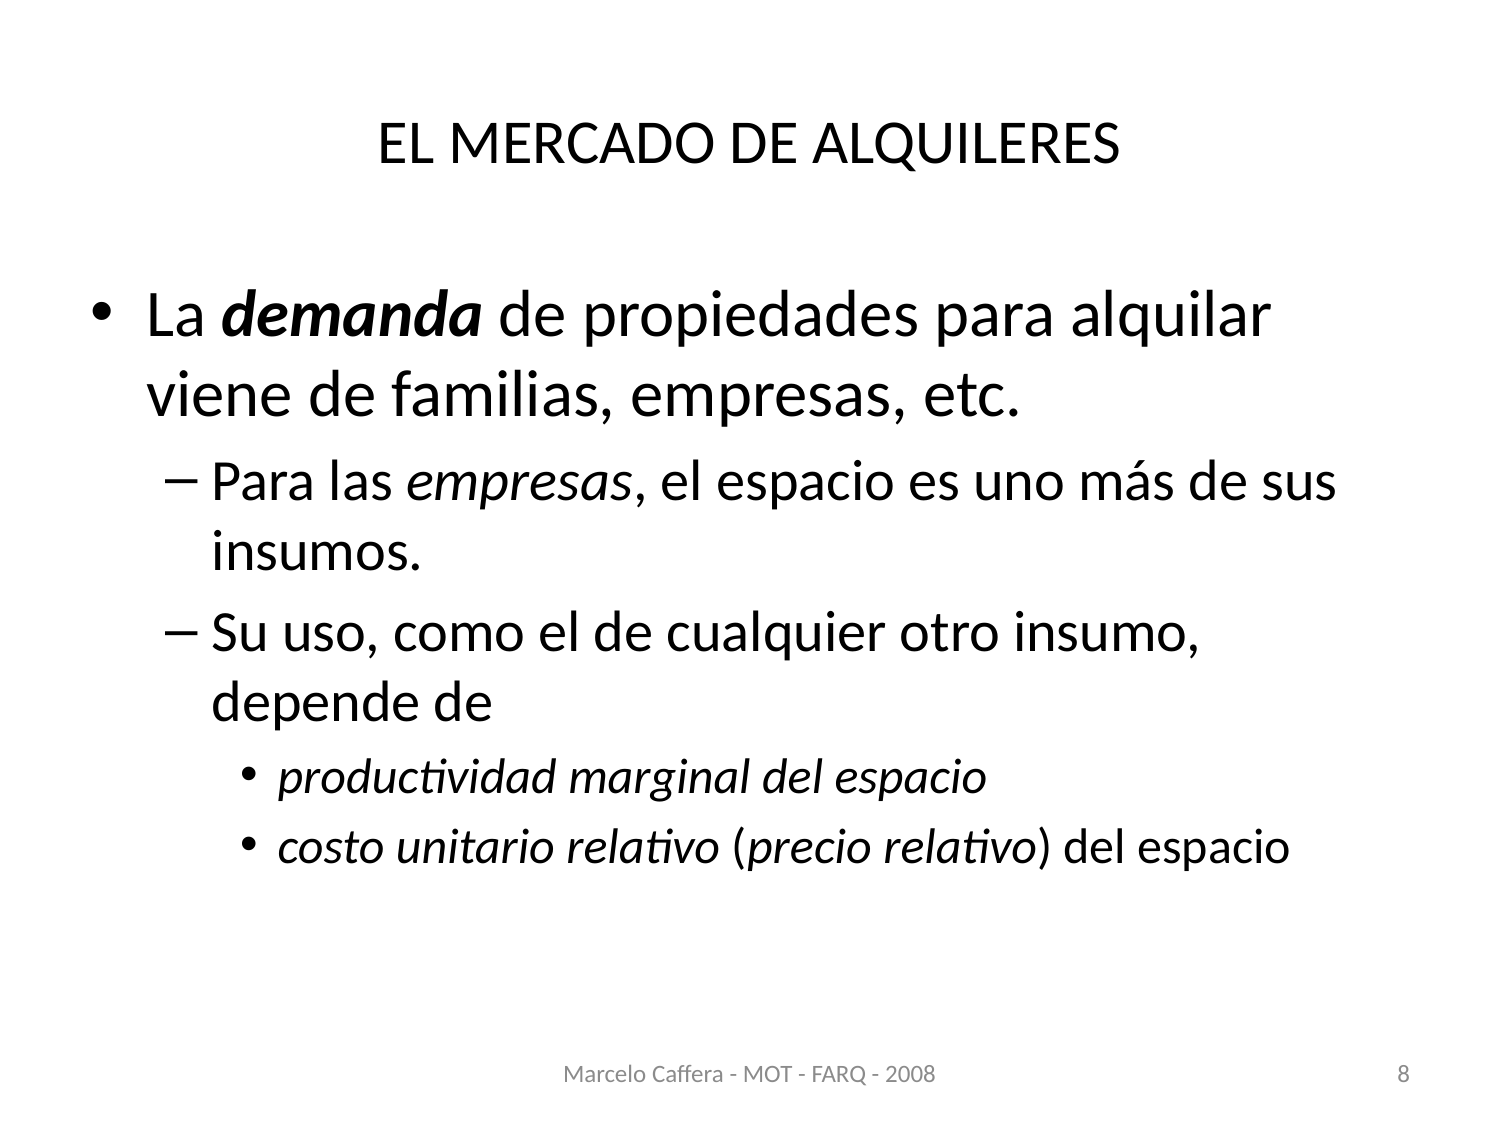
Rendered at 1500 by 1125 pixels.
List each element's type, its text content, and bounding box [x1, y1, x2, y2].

list La demanda de propiedades para alquilar viene de familias, empresas, etc. Para las empresas, el espacio es uno más de sus insumos. Su uso, como el de cualquier otro insumo, depende de productividad marginal del espacio costo unitario relativo (precio relativo) del espacio [74, 262, 1426, 1006]
footer Marcelo Caffera - MOT - FARQ - 2008 [512, 1042, 988, 1103]
title EL MERCADO DE ALQUILERES [74, 44, 1426, 233]
slide_number 8 [1074, 1042, 1425, 1103]
